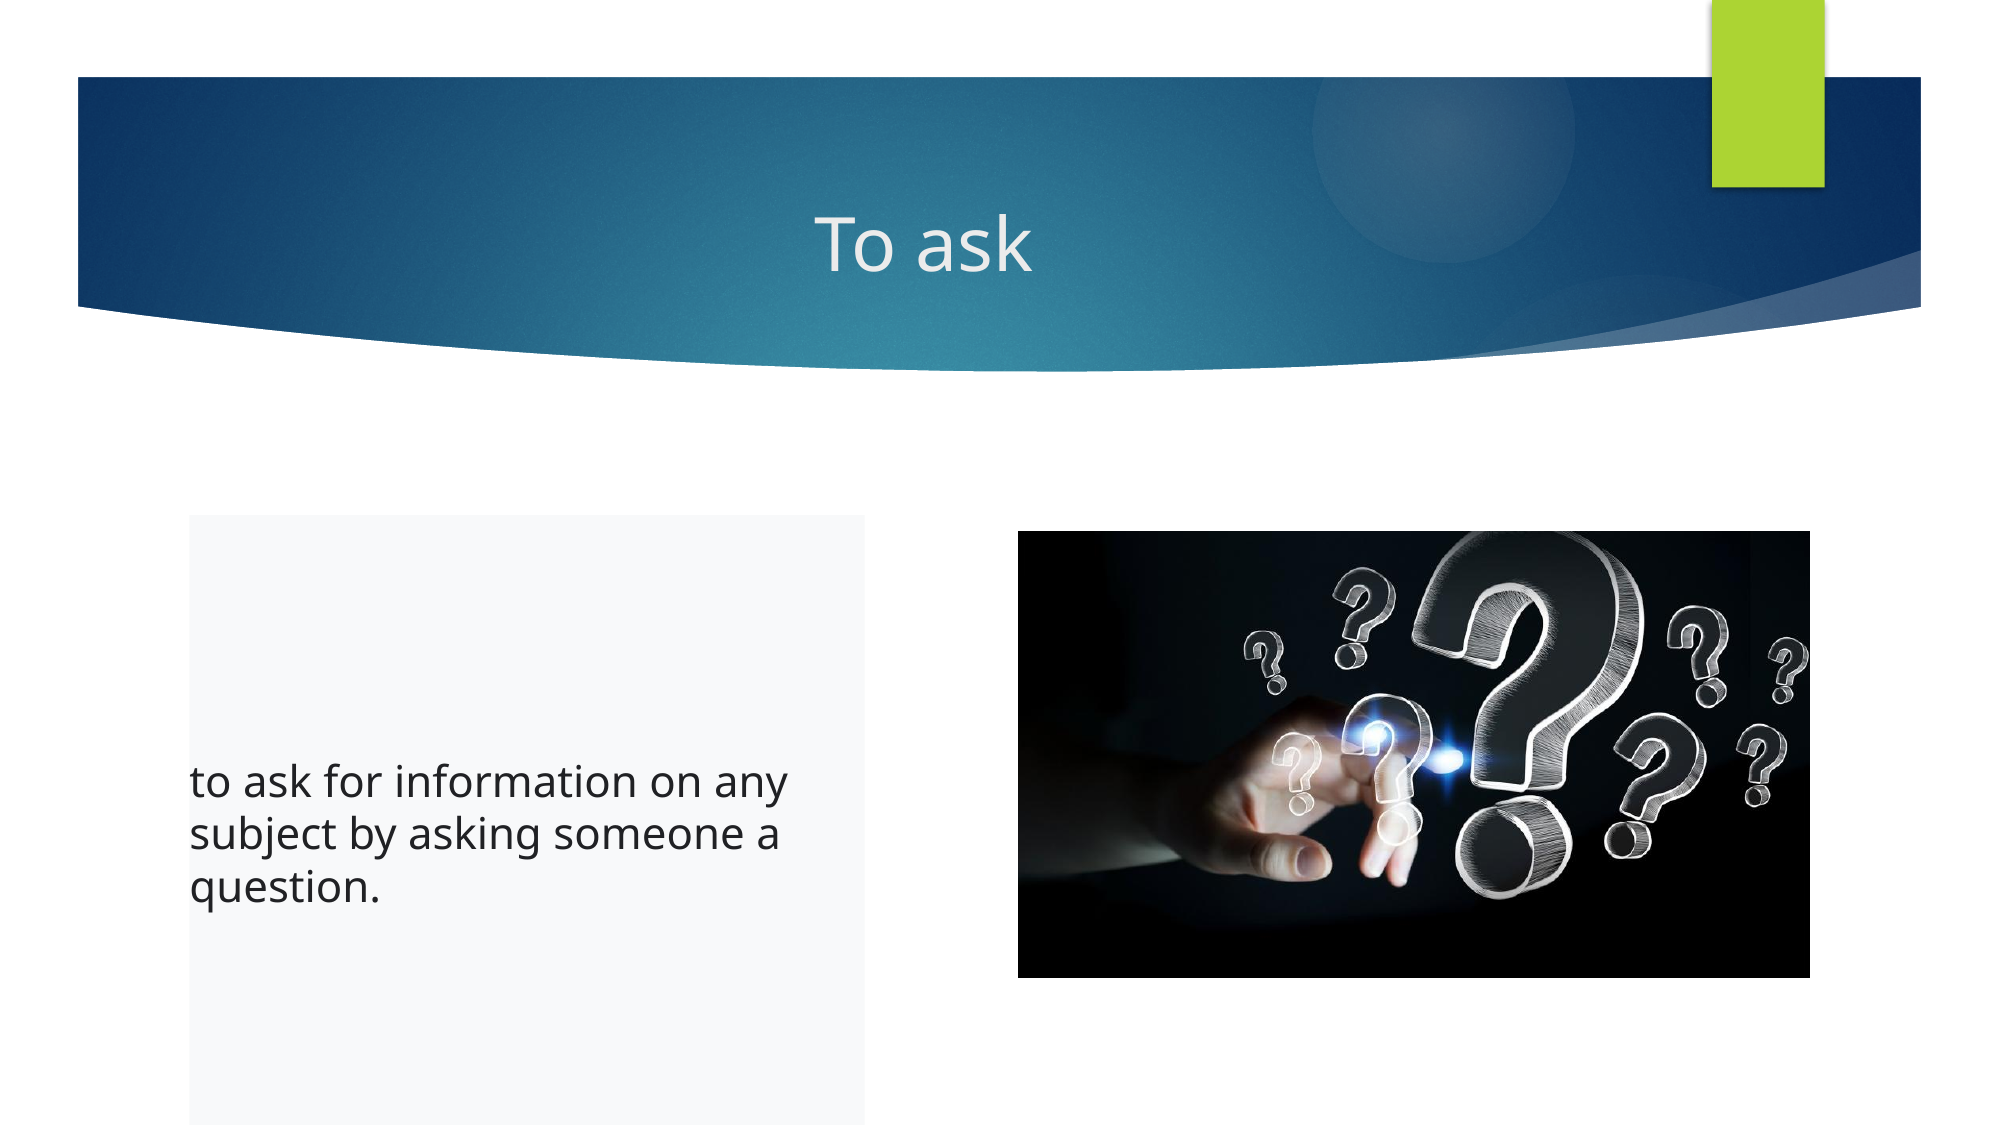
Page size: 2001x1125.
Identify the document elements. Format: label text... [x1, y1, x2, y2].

list to ask for information on any subject by asking someone a question. [189, 515, 865, 1125]
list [1018, 531, 1811, 978]
title To ask [799, 183, 2000, 300]
